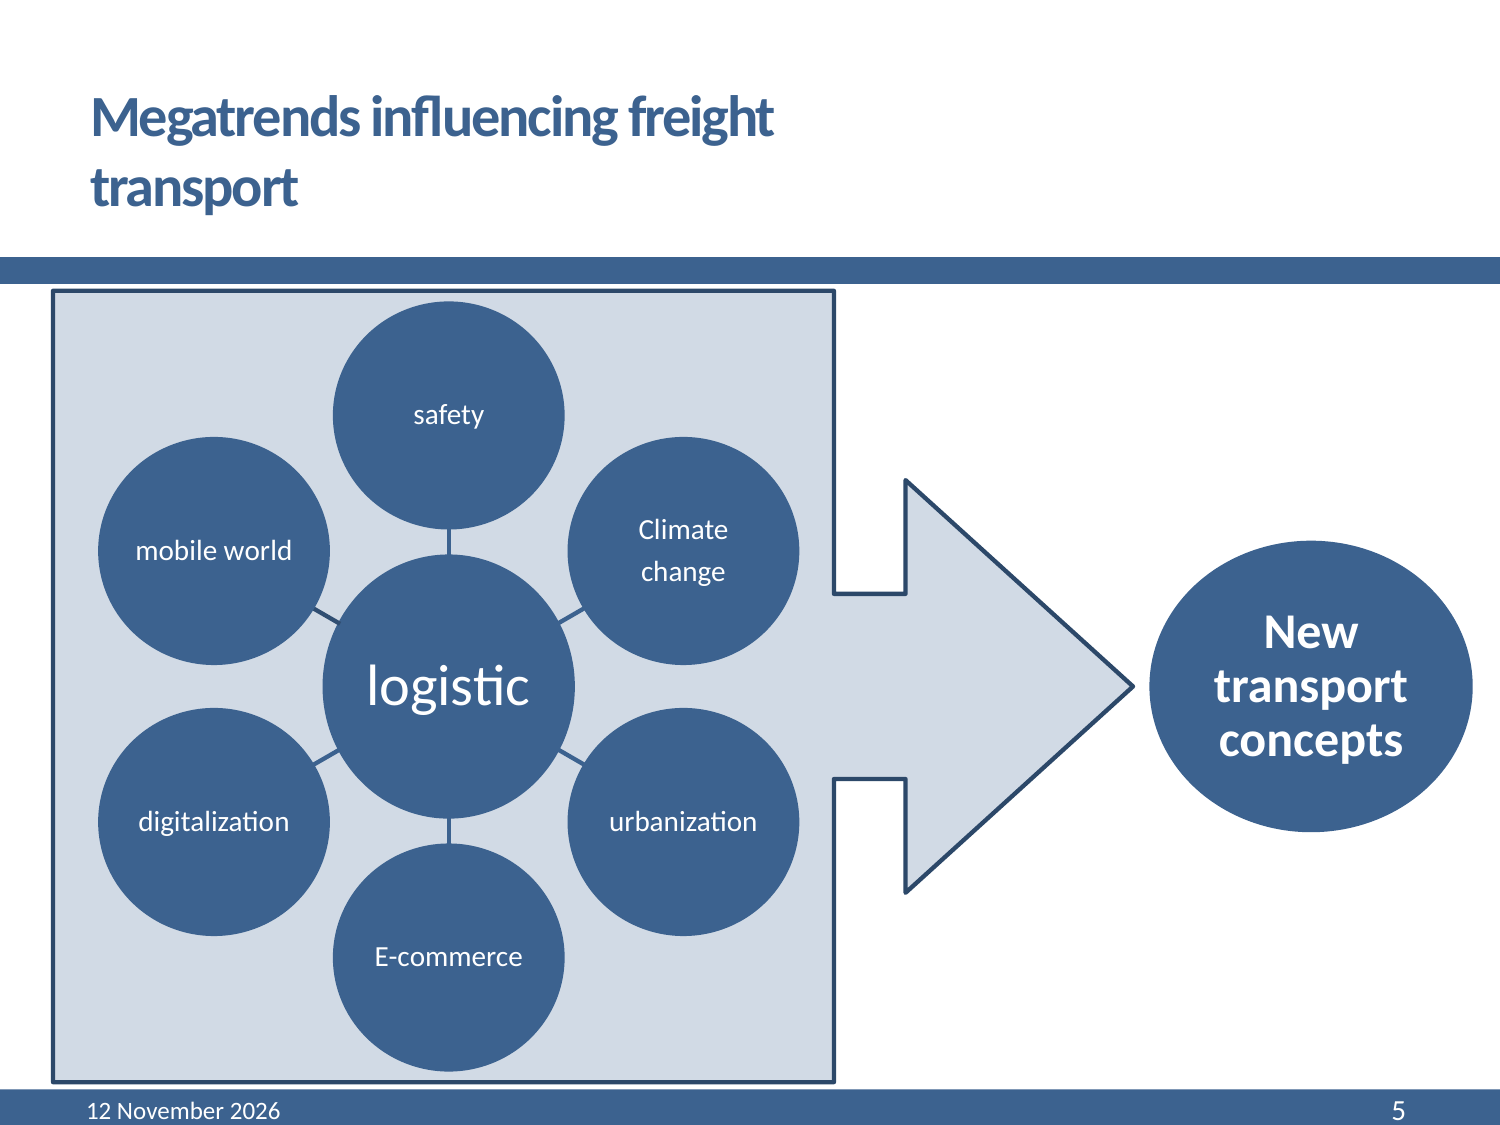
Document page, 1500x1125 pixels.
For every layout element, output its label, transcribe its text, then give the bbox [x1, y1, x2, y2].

title Megatrends influencing freight transport [75, 66, 857, 229]
text_box [50, 288, 837, 305]
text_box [0, 308, 1022, 1065]
slide_number 5 [1246, 1082, 1422, 1125]
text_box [1151, 542, 1471, 831]
text_box [50, 1073, 837, 1085]
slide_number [71, 1085, 547, 1125]
text_box [1031, 590, 1136, 782]
